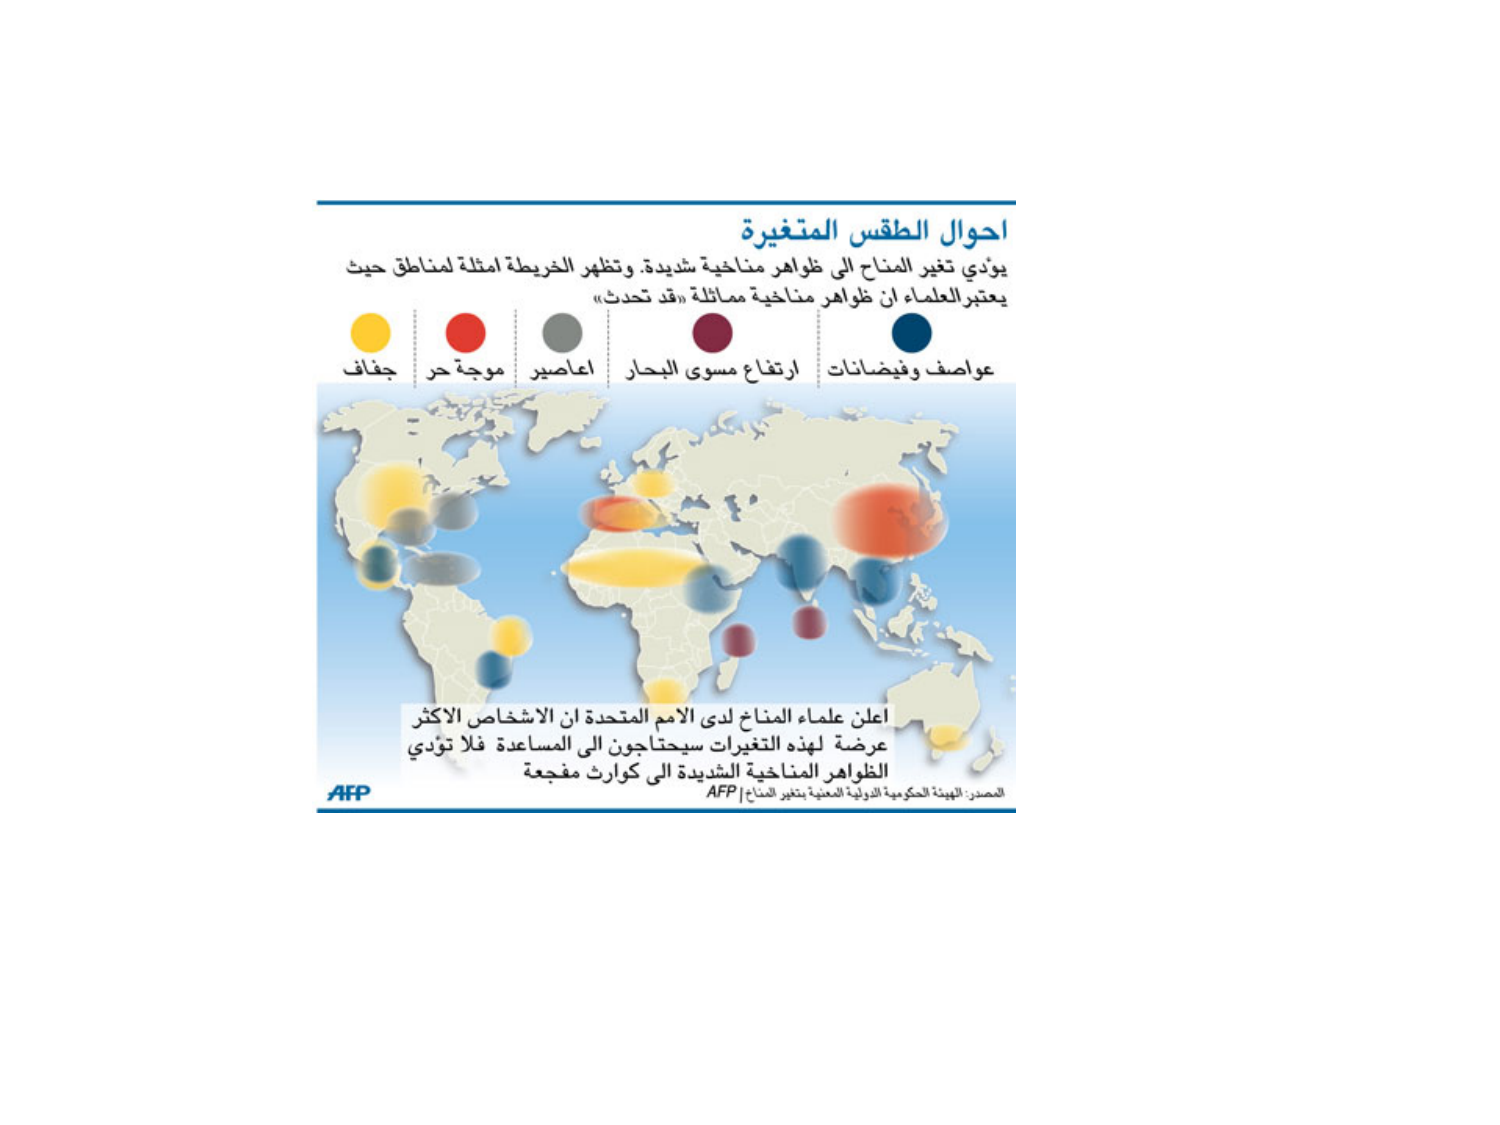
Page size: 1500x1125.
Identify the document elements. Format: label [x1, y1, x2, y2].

picture [312, 199, 1016, 813]
